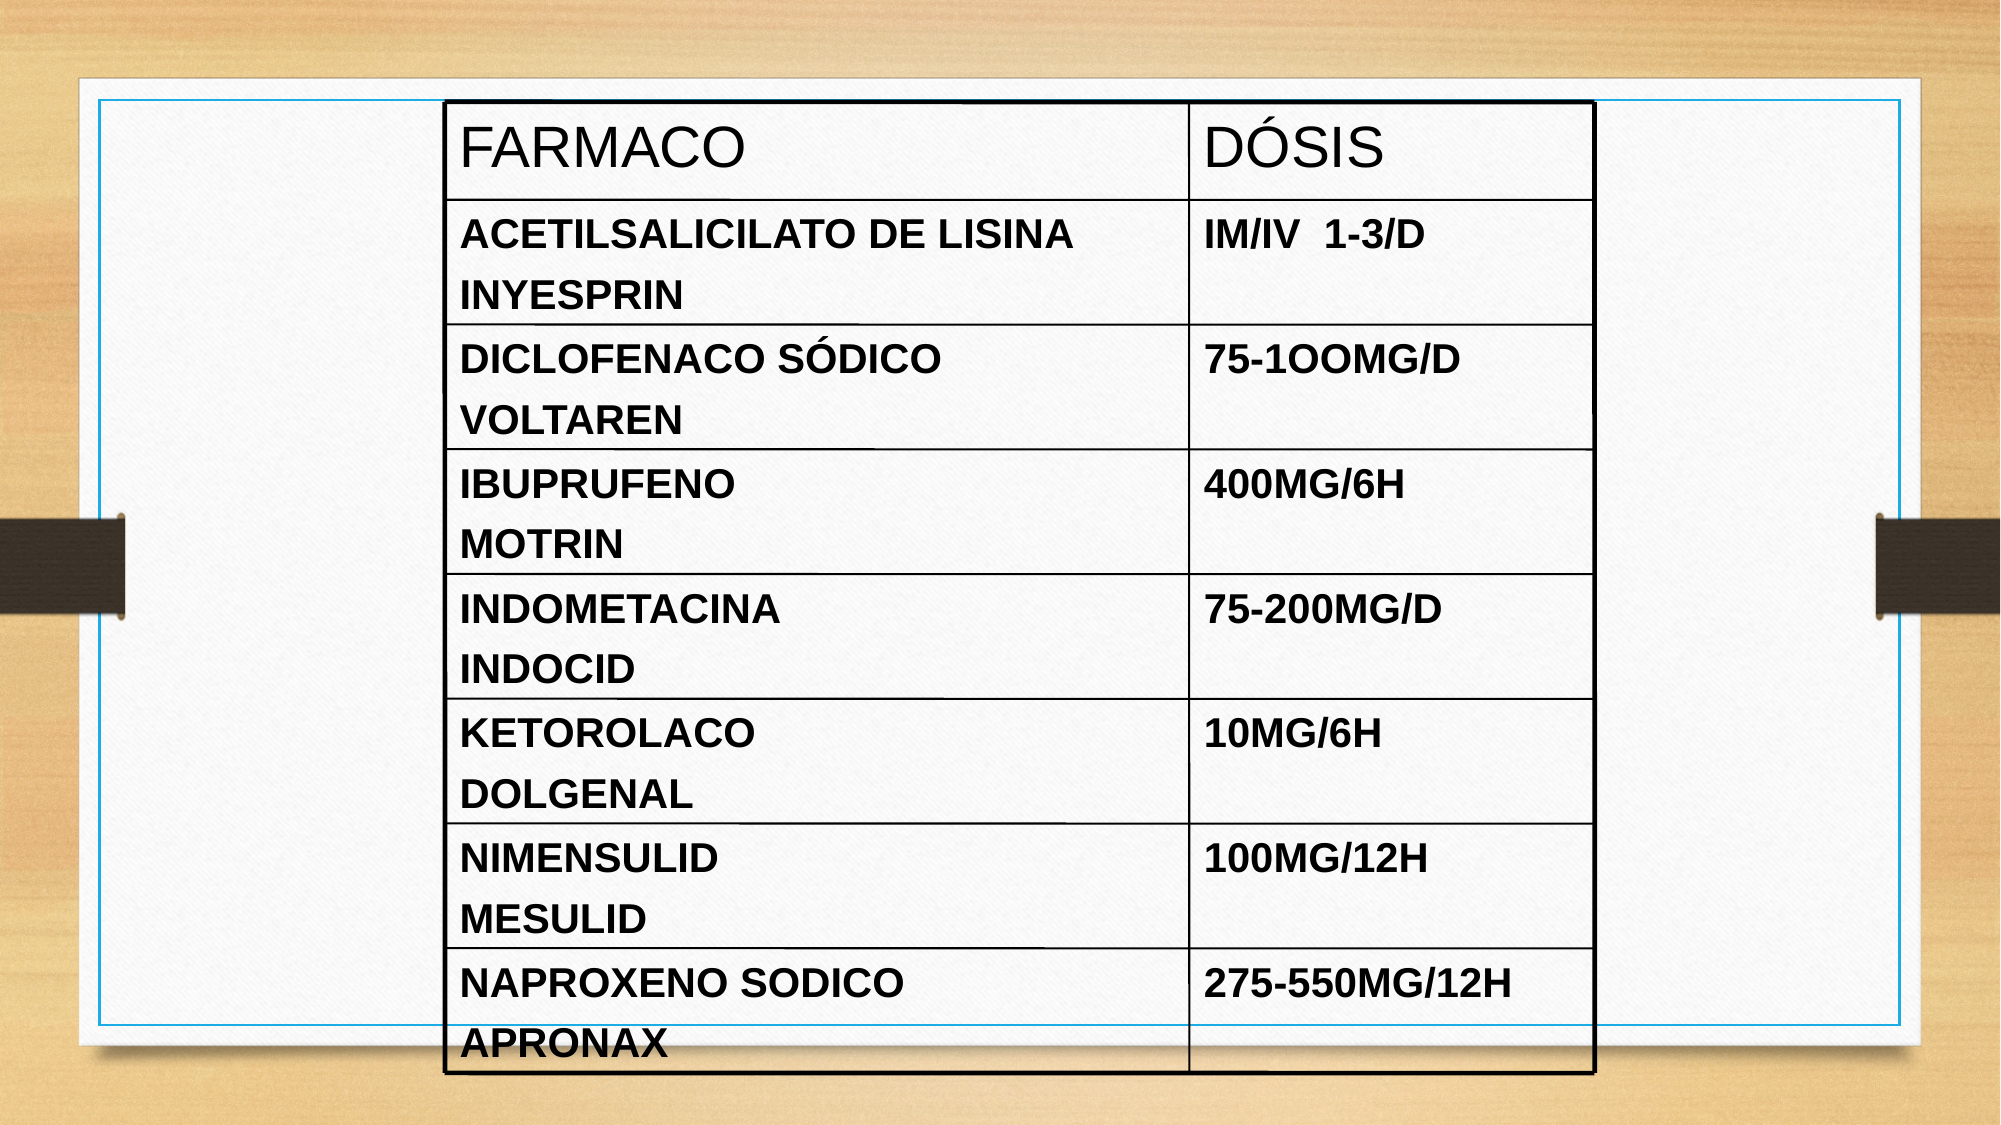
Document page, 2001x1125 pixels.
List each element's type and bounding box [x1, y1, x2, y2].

picture [0, 0, 2001, 1125]
text_box [444, 101, 1595, 1074]
